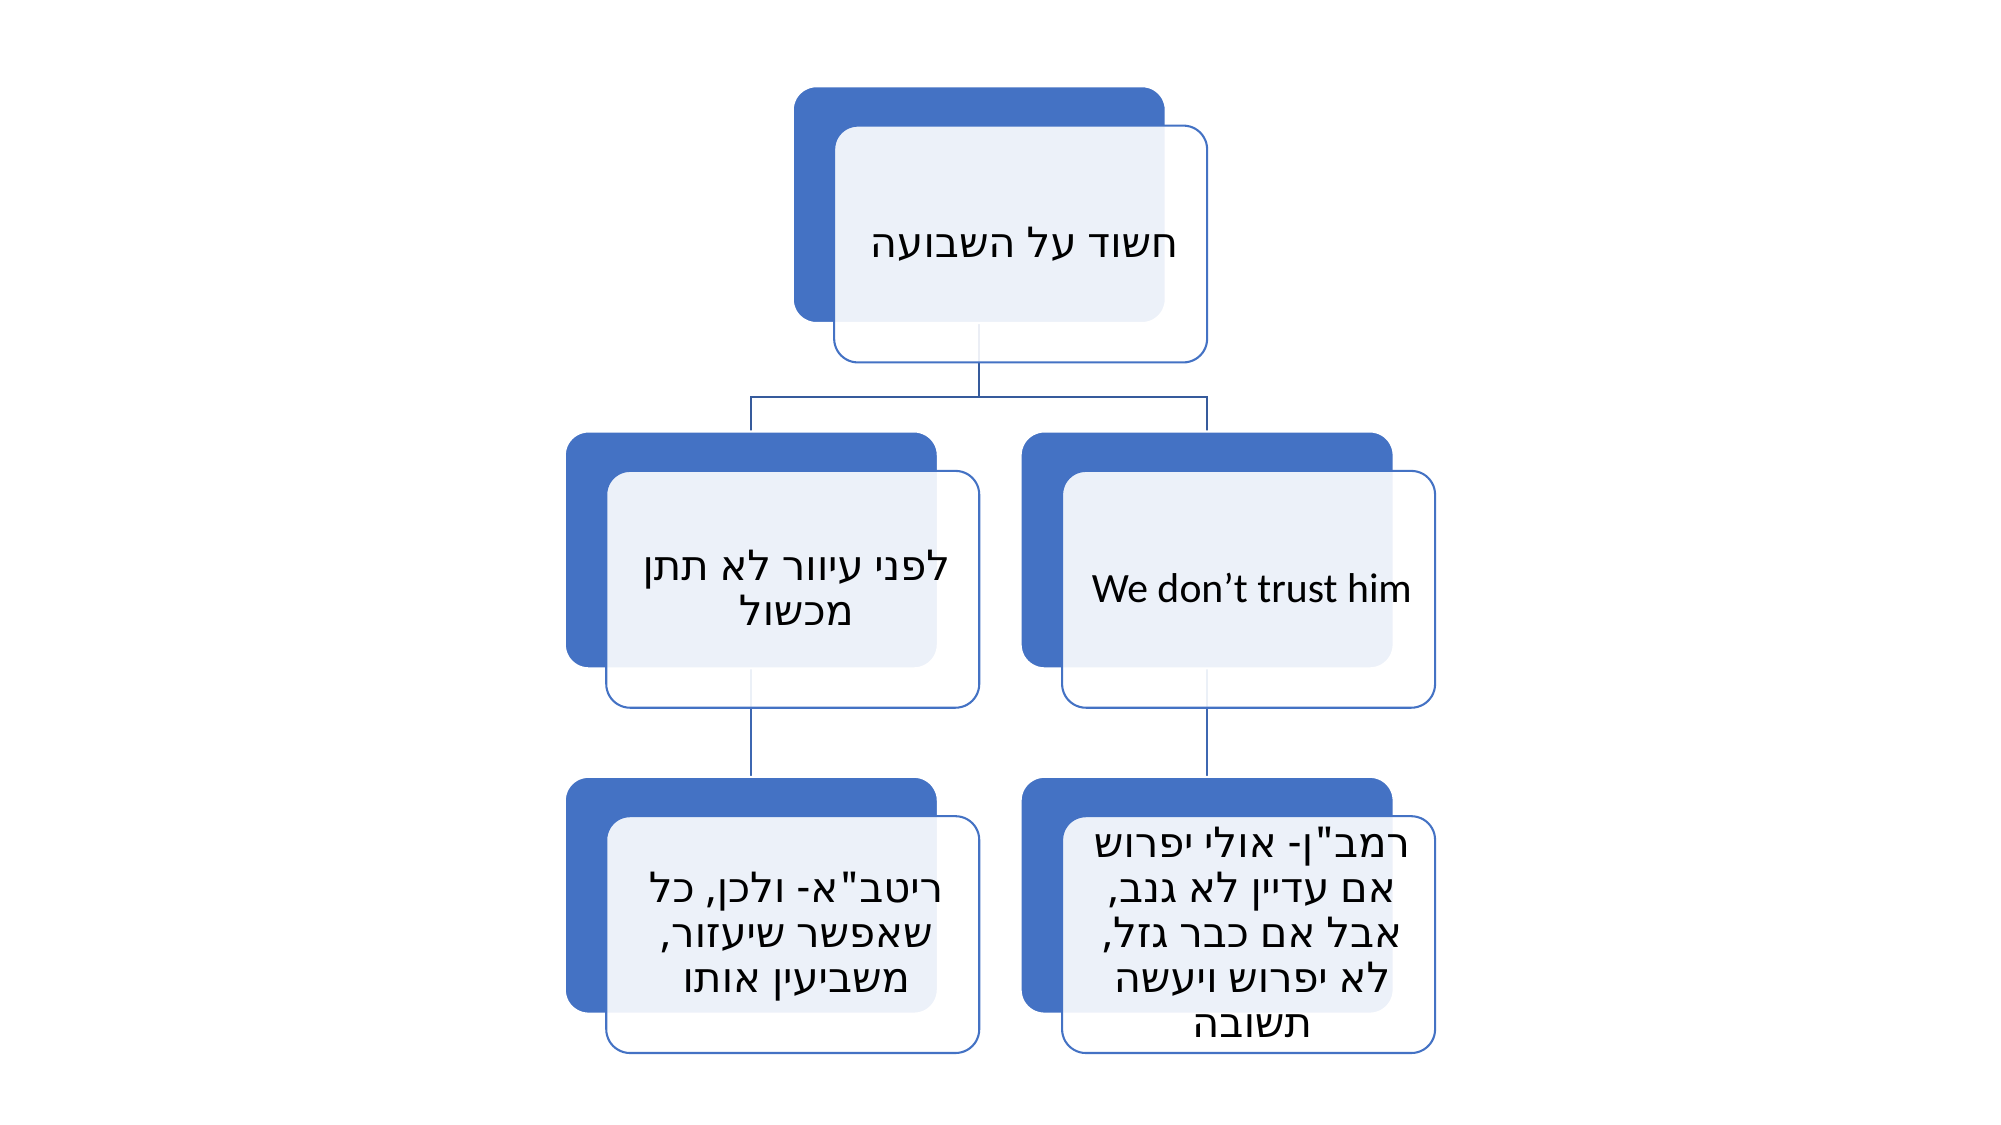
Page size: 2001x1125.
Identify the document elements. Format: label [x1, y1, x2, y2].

list [137, 86, 1863, 1054]
